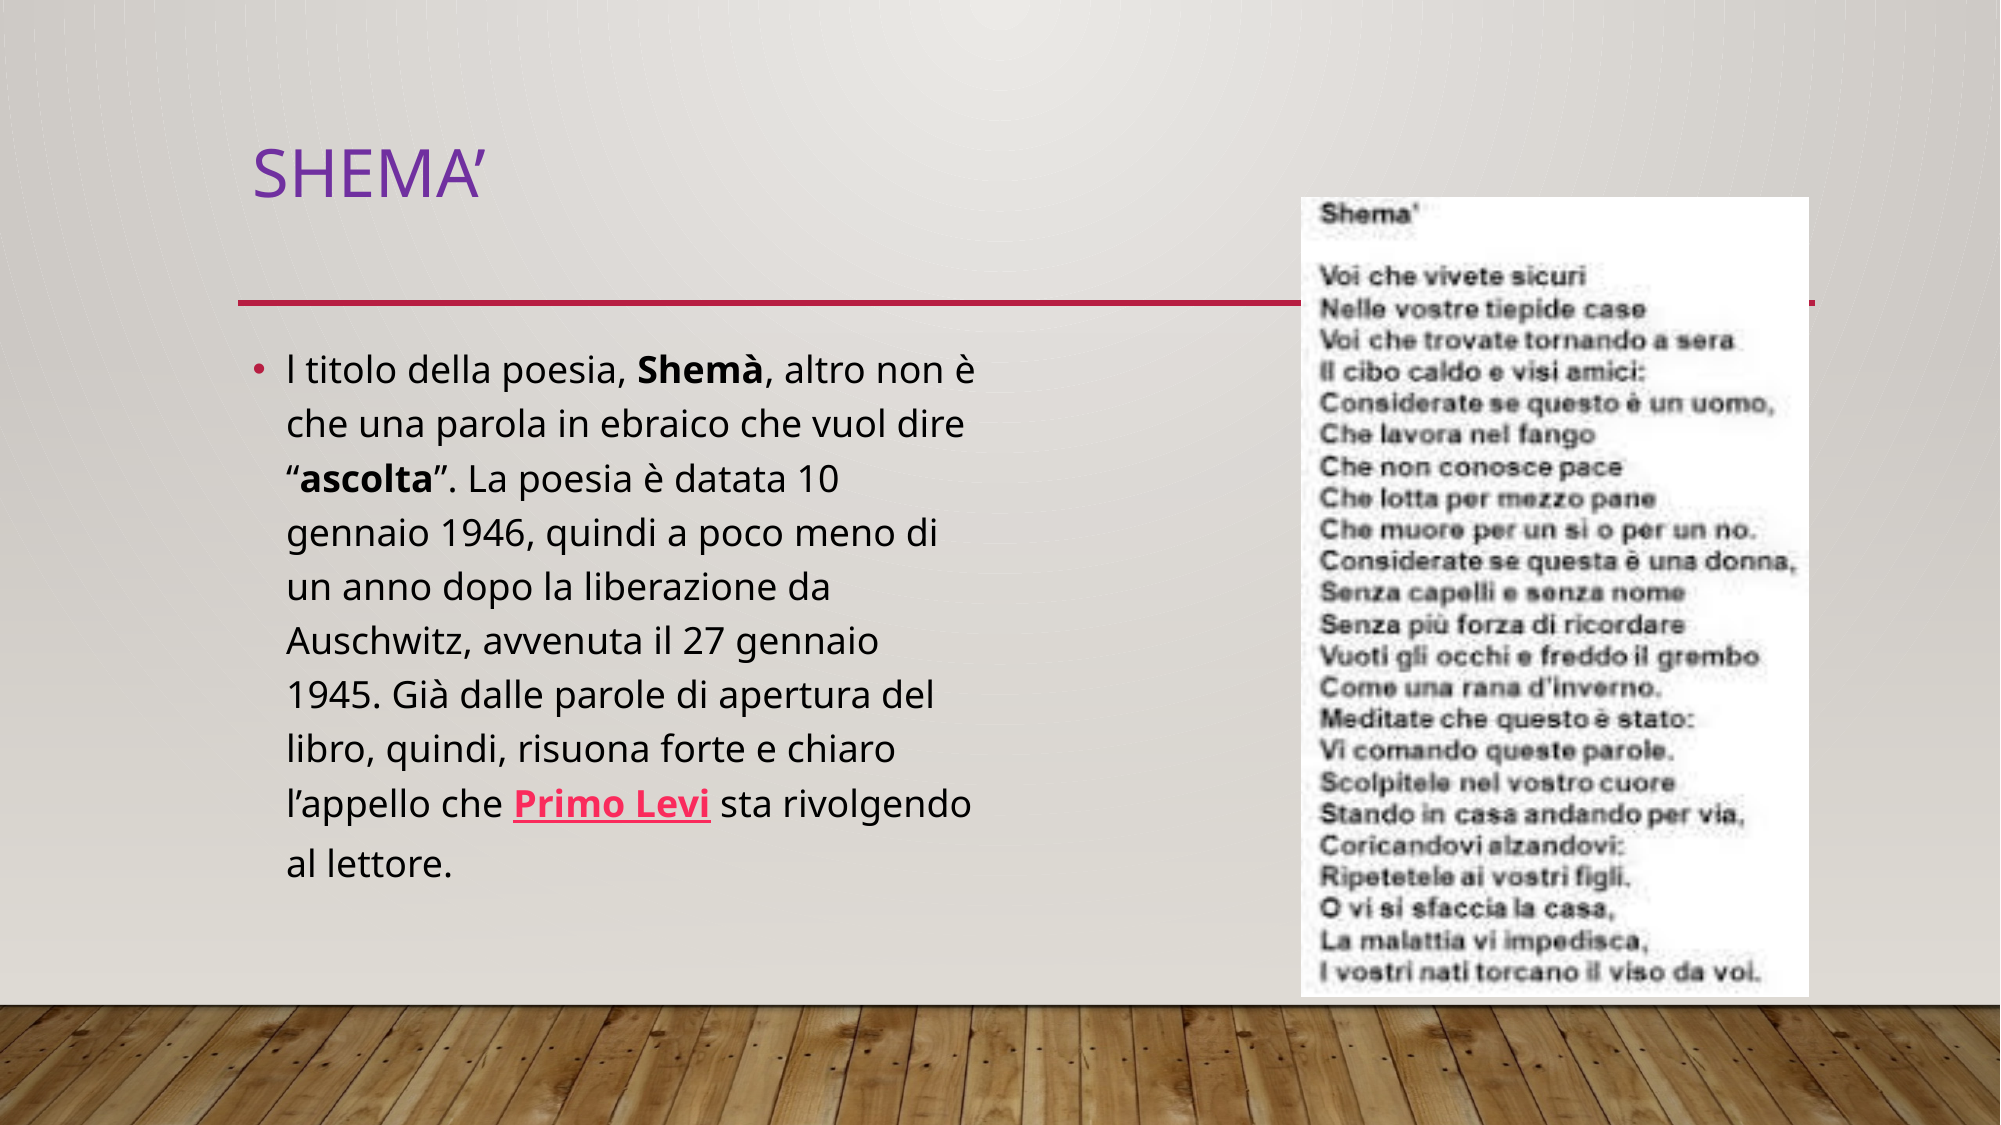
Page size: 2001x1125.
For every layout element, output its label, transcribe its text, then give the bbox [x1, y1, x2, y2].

picture [0, 1005, 2000, 1125]
title Shema’ [237, 132, 1814, 306]
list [1301, 196, 1810, 997]
list l titolo della poesia, Shemà, altro non è che una parola in ebraico che vuol dire “ascolta”. La poesia è datata 10 gennaio 1946, quindi a poco meno di un anno dopo la liberazione da Auschwitz, avvenuta il 27 gennaio 1945. Già dalle parole di apertura del libro, quindi, risuona forte e chiaro l’appello che Primo Levi sta rivolgendo al lettore. [237, 329, 1000, 896]
